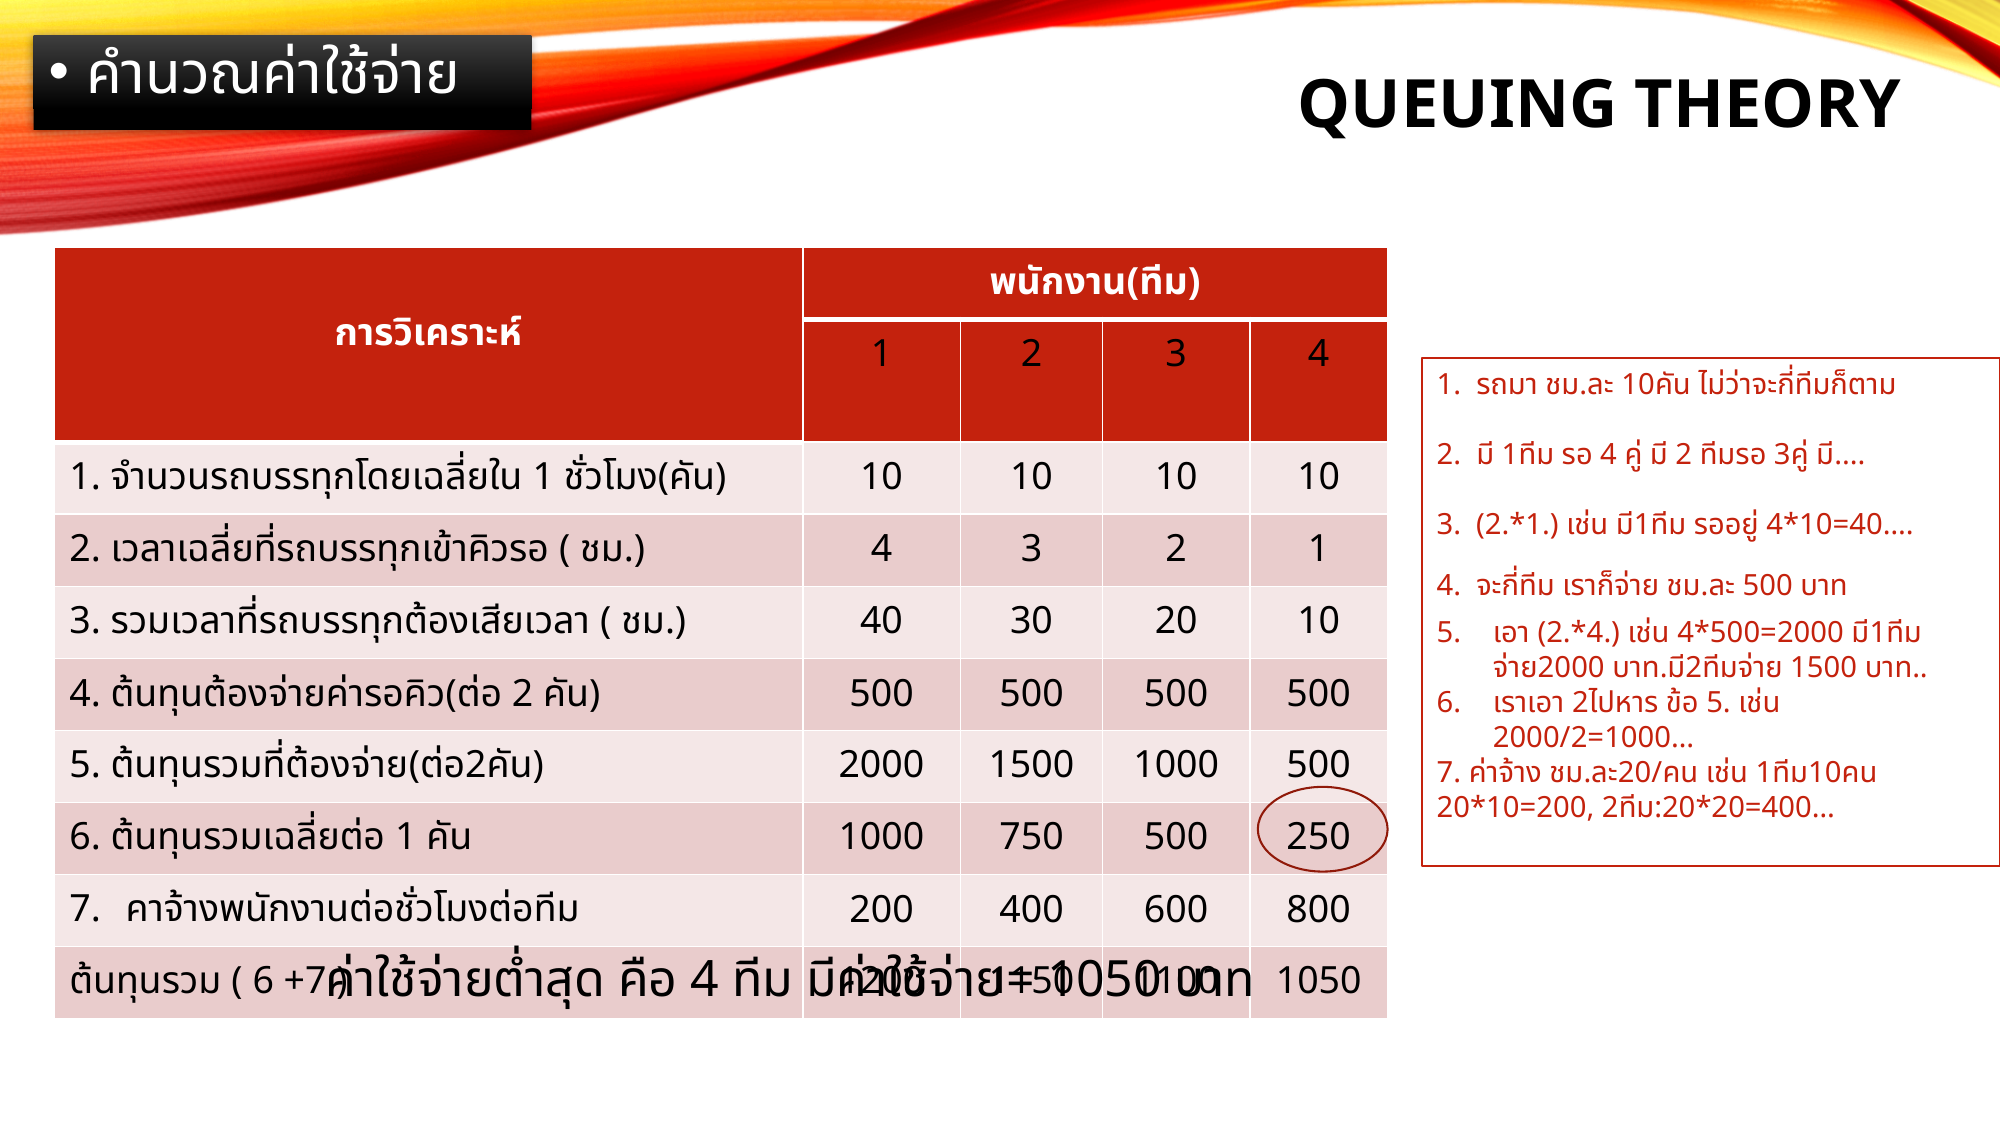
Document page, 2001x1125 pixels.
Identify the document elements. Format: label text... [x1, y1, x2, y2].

table_cell 600 [1103, 875, 1249, 939]
table_cell 3 [1103, 322, 1249, 441]
table_cell 20 [1103, 587, 1249, 658]
text_box [1256, 785, 1389, 873]
table_header การวิเคราะห์ [55, 248, 802, 440]
table_cell 1 [1251, 515, 1387, 586]
table_cell 500 [1251, 731, 1387, 802]
table_cell 500 [1103, 659, 1249, 730]
table_cell 800 [1251, 875, 1387, 946]
table_cell 3 [961, 515, 1102, 586]
text_box ค่าใช้จ่ายต่ำสุด คือ 4 ทีม มีค่าใช้จ่าย= 1050 บาท [310, 939, 1271, 1015]
table_header พนักงาน(ทีม) [804, 248, 1387, 317]
table_cell 1050 [1251, 947, 1387, 1018]
table_cell 500 [961, 659, 1102, 730]
table_cell 750 [961, 803, 1102, 874]
table_cell 30 [961, 587, 1102, 658]
table_cell 10 [1103, 443, 1249, 513]
list คำนวณค่าใช้จ่าย [33, 35, 532, 130]
table_cell 4 [804, 515, 960, 586]
table_cell 10 [1251, 443, 1387, 513]
table_cell 4. ต้นทุนต้องจ่ายค่ารอคิว(ต่อ 2 คัน) [55, 659, 802, 730]
table_cell 10 [804, 443, 960, 513]
table_cell 10 [961, 443, 1102, 513]
title Queuing Theory [503, 0, 1917, 213]
table_cell 10 [1251, 587, 1387, 658]
table_cell 6. ต้นทุนรวมเฉลี่ยต่อ 1 คัน [55, 803, 802, 874]
table_cell 5. ต้นทุนรวมที่ต้องจ่าย(ต่อ2คัน) [55, 731, 802, 802]
table_cell 3. รวมเวลาที่รถบรรทุกต้องเสียเวลา ( ชม.) [55, 587, 802, 658]
table_cell 1500 [961, 731, 1102, 802]
table_cell 4 [1251, 322, 1387, 441]
table_cell 250 [1251, 803, 1387, 874]
table_cell 2. เวลาเฉลี่ยที่รถบรรทุกเข้าคิวรอ ( ชม.) [55, 515, 802, 586]
text_box 1. รถมา ชม.ละ 10คัน ไม่ว่าจะกี่ทีมก็ตาม 2. มี 1ทีม รอ 4 คู่ มี 2 ทีมรอ 3คู่ มี.... 3. (2.*1.) เช่น มี1ทีม รออยู่ 4*10=40…. 4. จะกี่ทีม เราก็จ่าย ชม.ละ 500 บาท เอา (2.*4.) เช่น 4*500=2000 มี1ทีมจ่าย2000 บาท.มี2ทีมจ่าย 1500 บาท.. เราเอา 2ไปหาร ข้อ 5. เช่น 2000/2=1000… 7. ค่าจ้าง ชม.ละ20/คน เช่น 1ทีม10คน 20*10=200, 2ทีม:20*20=400… [1421, 357, 2000, 866]
table_cell 2000 [804, 731, 960, 802]
table_cell 2 [961, 322, 1102, 441]
picture [0, 0, 2000, 237]
table_cell 500 [1103, 803, 1249, 874]
table_cell 500 [1251, 659, 1387, 730]
table_cell 1000 [804, 803, 960, 874]
table_cell ต้นทุนรวม ( 6 +7 ) [55, 947, 802, 1018]
table_cell 1 [804, 322, 960, 441]
table_cell 2 [1103, 515, 1249, 586]
table_cell 1. จำนวนรถบรรทุกโดยเฉลี่ยใน 1 ชั่วโมง(คัน) [55, 445, 802, 513]
table_cell 400 [961, 875, 1102, 939]
table_cell คาจ้างพนักงานต่อชั่วโมงต่อทีม [55, 875, 802, 946]
table_cell 40 [804, 587, 960, 658]
table_cell 500 [804, 659, 960, 730]
table_cell 200 [804, 875, 960, 939]
table_cell 1000 [1103, 731, 1249, 802]
